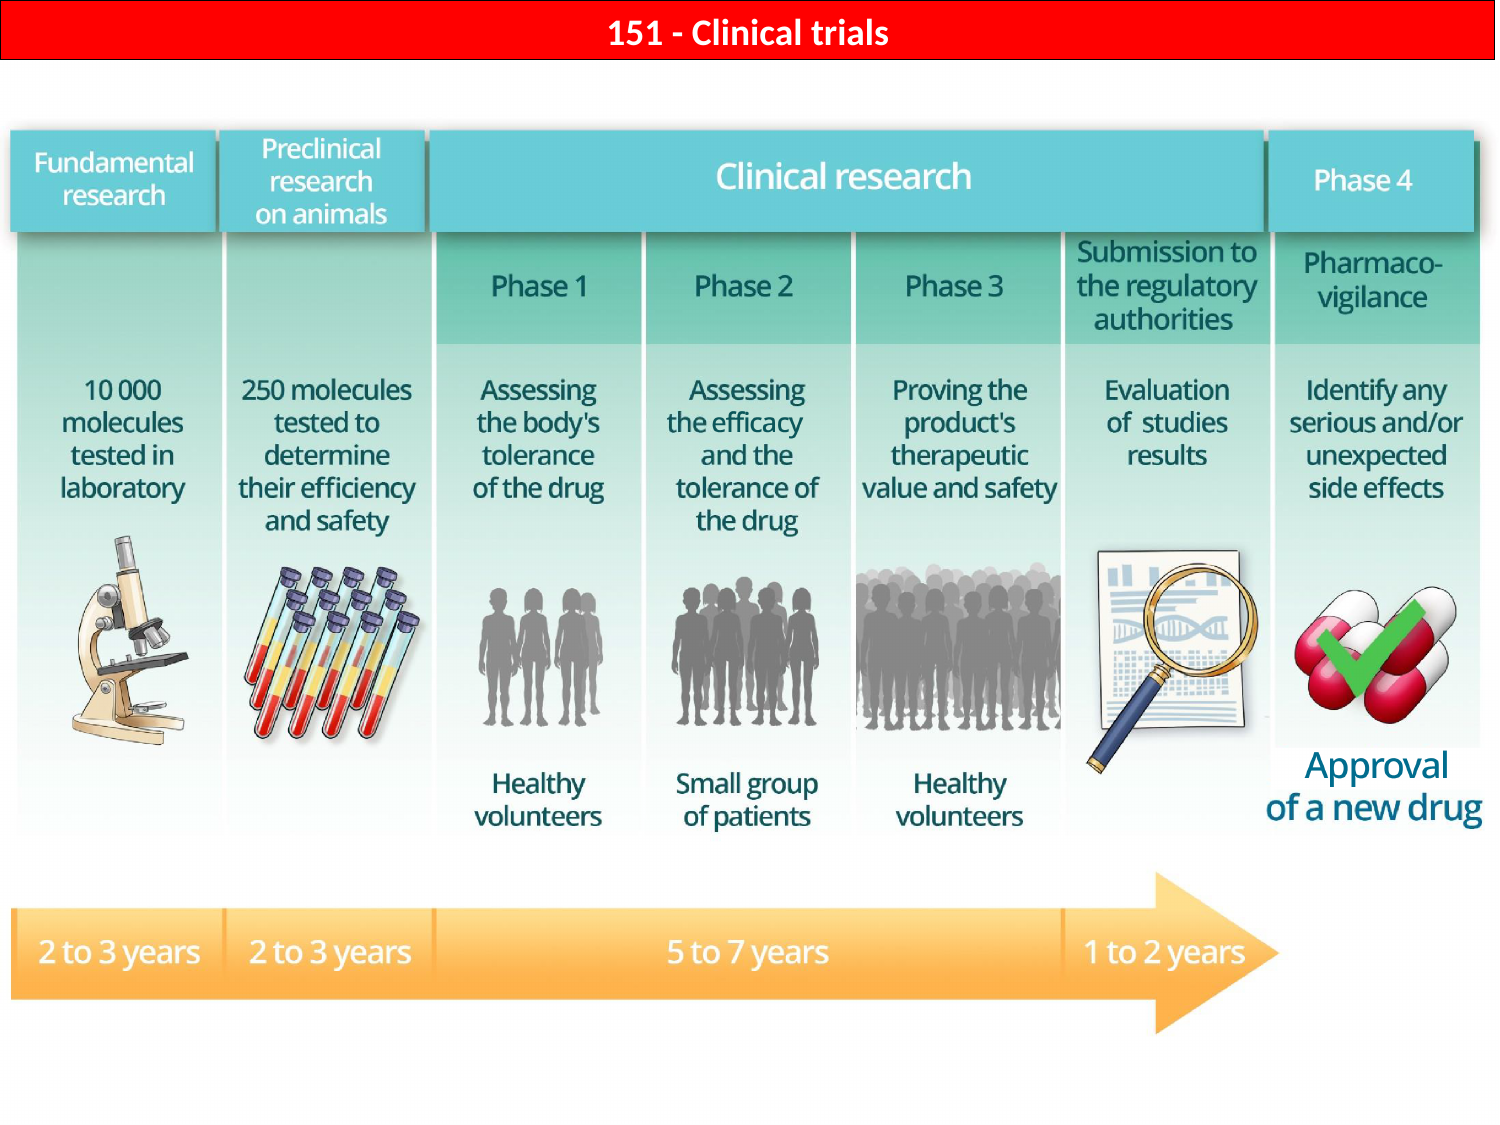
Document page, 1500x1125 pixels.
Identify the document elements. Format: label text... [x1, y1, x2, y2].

text_box 151 - Clinical trials [0, 0, 1495, 60]
picture [0, 61, 1499, 1125]
